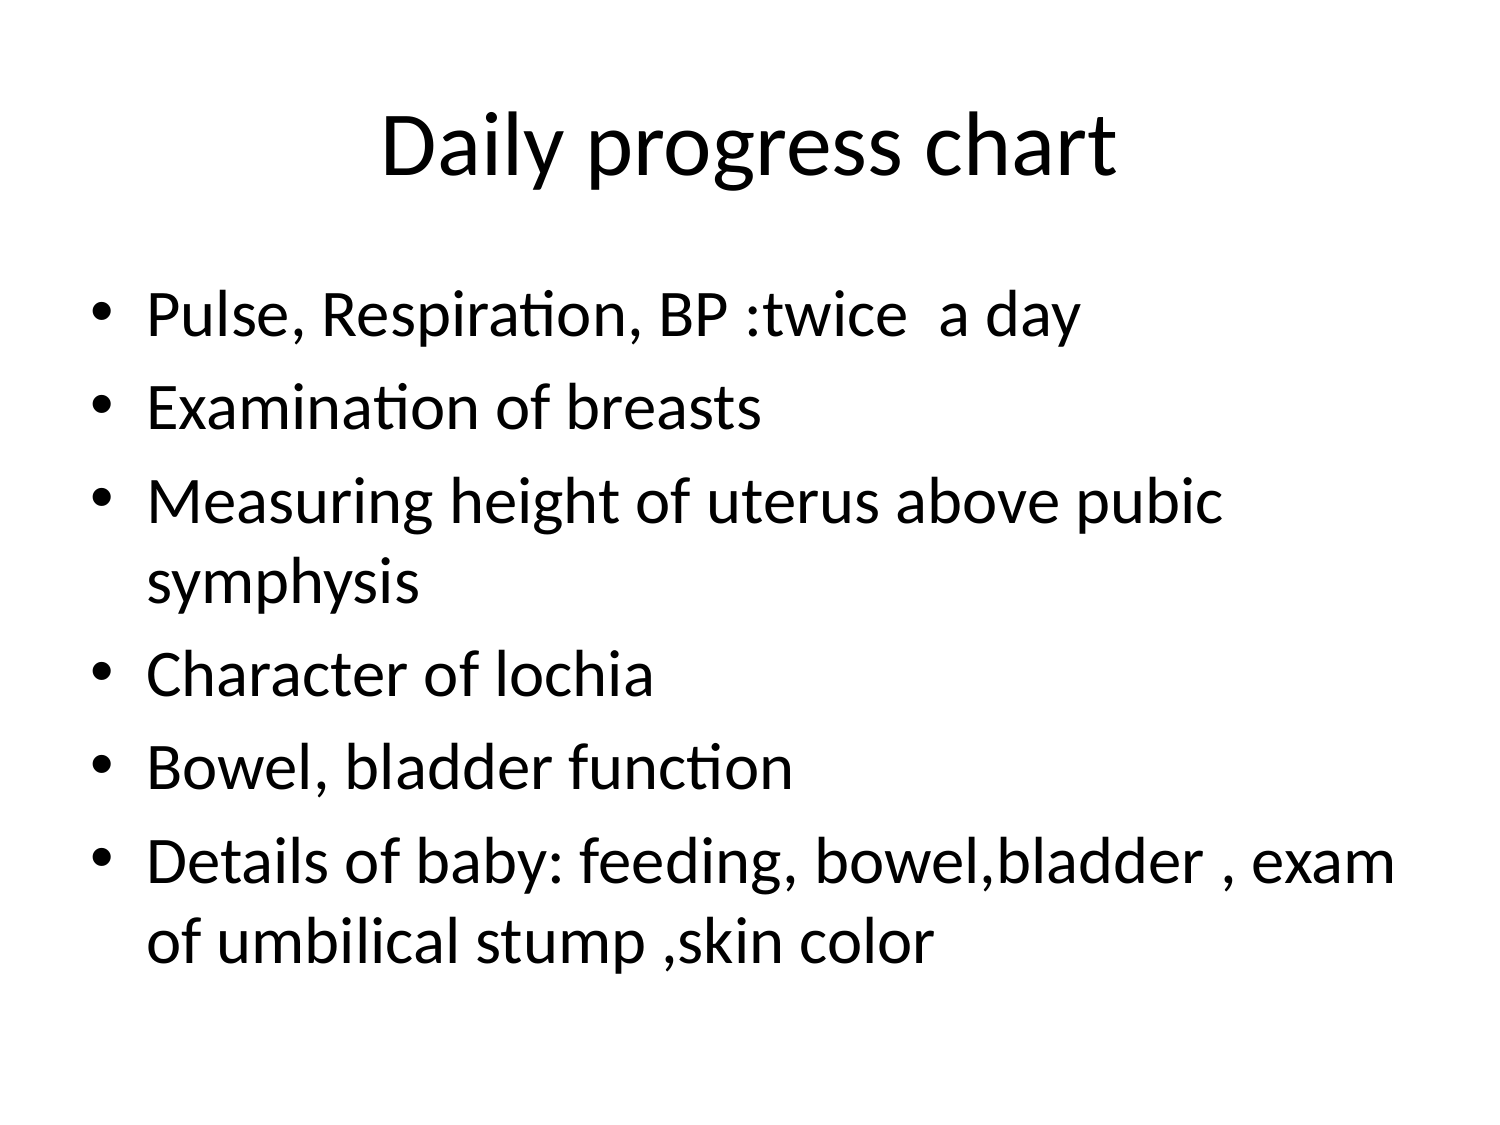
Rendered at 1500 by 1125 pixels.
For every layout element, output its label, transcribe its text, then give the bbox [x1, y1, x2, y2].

title Daily progress chart [75, 45, 1425, 233]
list Pulse, Respiration, BP :twice a day Examination of breasts Measuring height of uterus above pubic symphysis Character of lochia Bowel, bladder function Details of baby: feeding, bowel,bladder , exam of umbilical stump ,skin color [75, 262, 1425, 1005]
